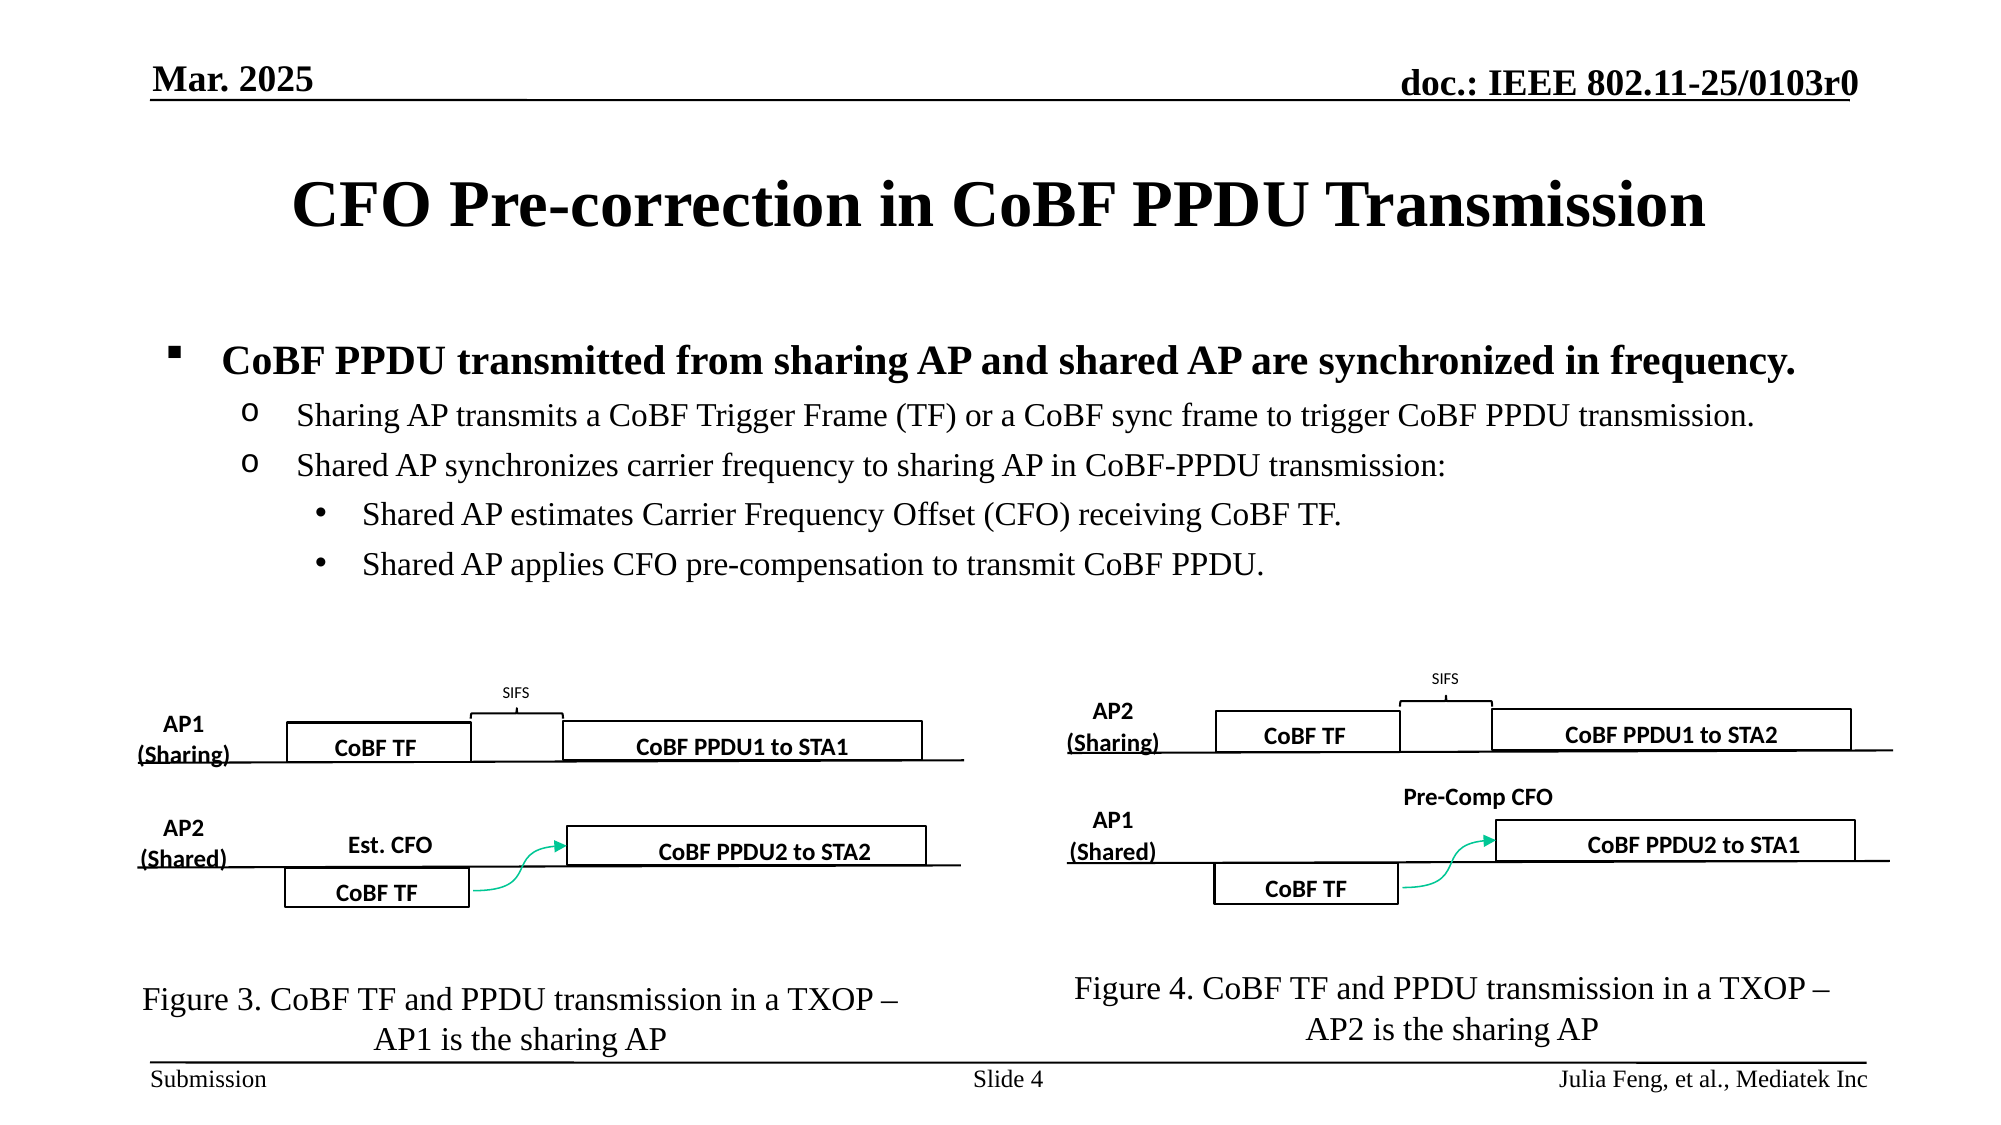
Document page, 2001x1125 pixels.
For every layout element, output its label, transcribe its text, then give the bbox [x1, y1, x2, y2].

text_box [1026, 633, 1941, 952]
text_box Figure 4. CoBF TF and PPDU transmission in a TXOP – AP2 is the sharing AP [1035, 959, 1870, 1054]
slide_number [152, 54, 563, 100]
list CoBF PPDU transmitted from sharing AP and shared AP are synchronized in frequency. Sharing AP transmits a CoBF Trigger Frame (TF) or a CoBF sync frame to trigger CoBF PPDU transmission. Shared AP synchronizes carrier frequency to sharing AP in CoBF-PPDU transmission: Shared AP estimates Carrier Frequency Offset (CFO) receiving CoBF TF. Shared AP applies CFO pre-compensation to transmit CoBF PPDU. [149, 324, 1850, 701]
text_box Figure 3. CoBF TF and PPDU transmission in a TXOP – AP1 is the sharing AP [103, 970, 938, 1065]
slide_number Slide 4 [950, 1061, 1067, 1123]
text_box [96, 649, 1012, 952]
footer Julia Feng, et al., Mediatek Inc [1171, 1061, 1869, 1093]
title CFO Pre-correction in CoBF PPDU Transmission [149, 112, 1850, 288]
